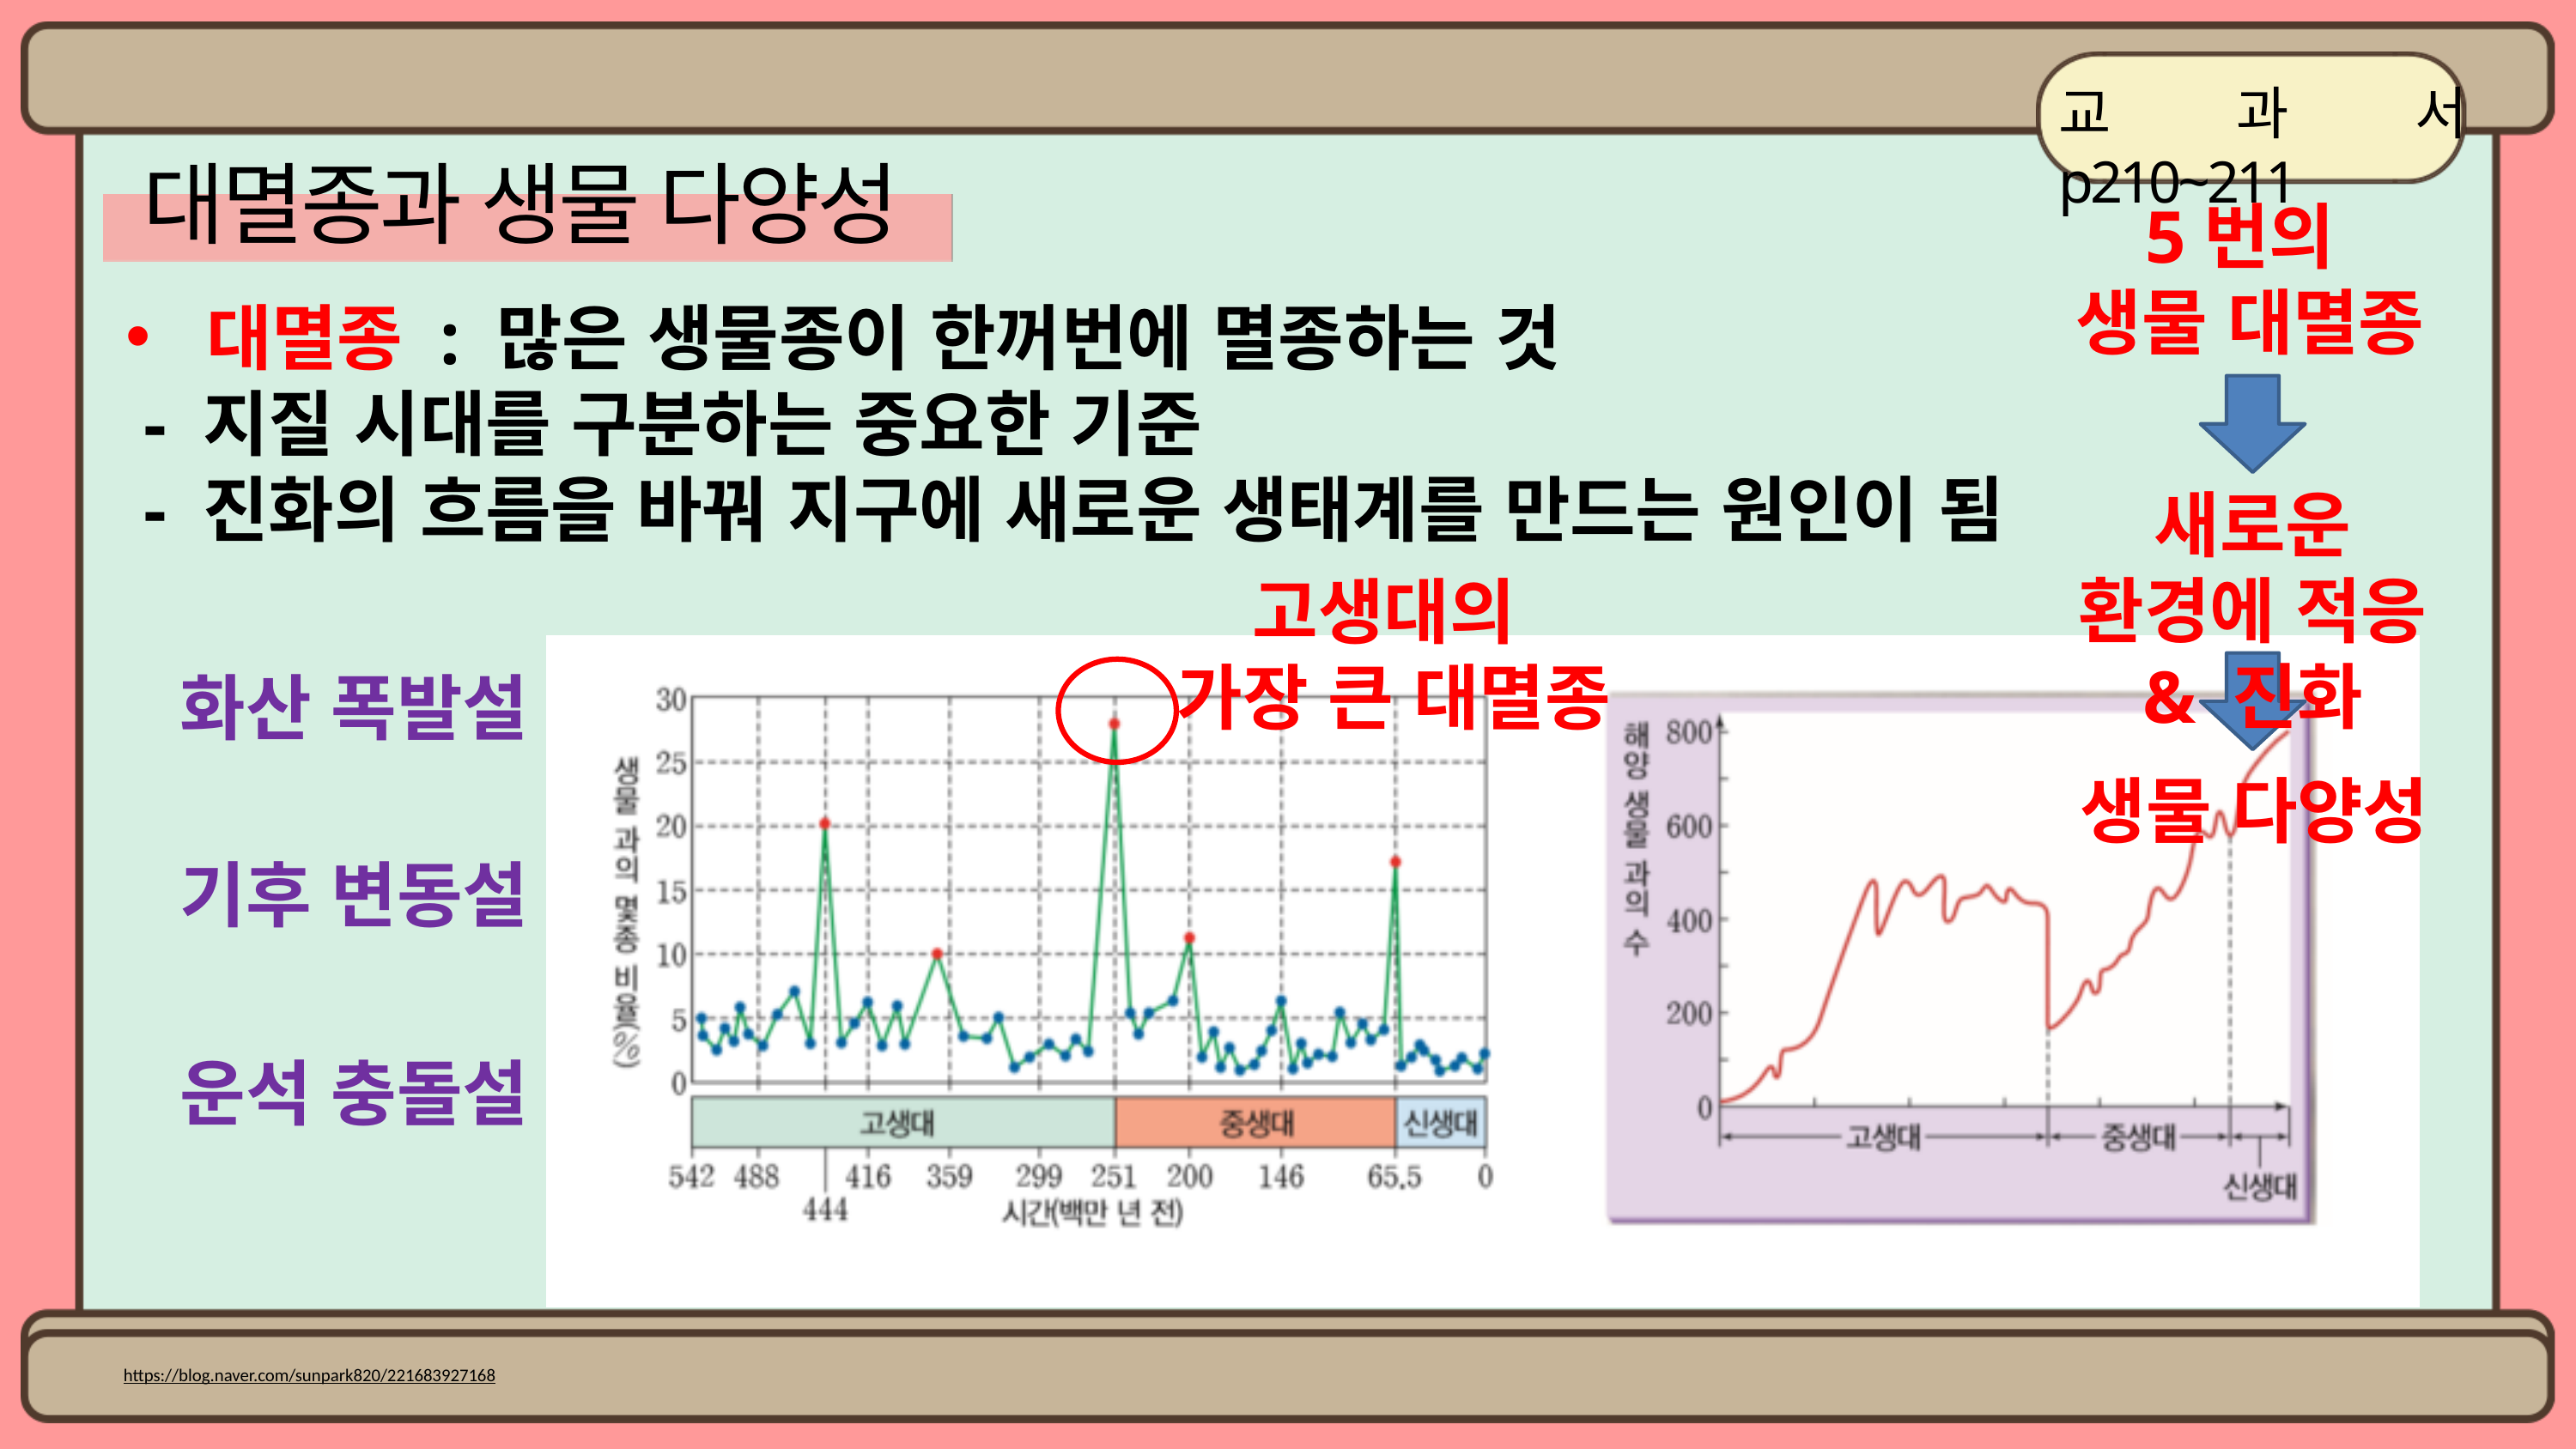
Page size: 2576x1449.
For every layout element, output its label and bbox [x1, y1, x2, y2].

picture [546, 635, 2421, 1307]
text_box [103, 141, 956, 262]
text_box [21, 21, 2556, 1424]
text_box [2036, 52, 2468, 185]
